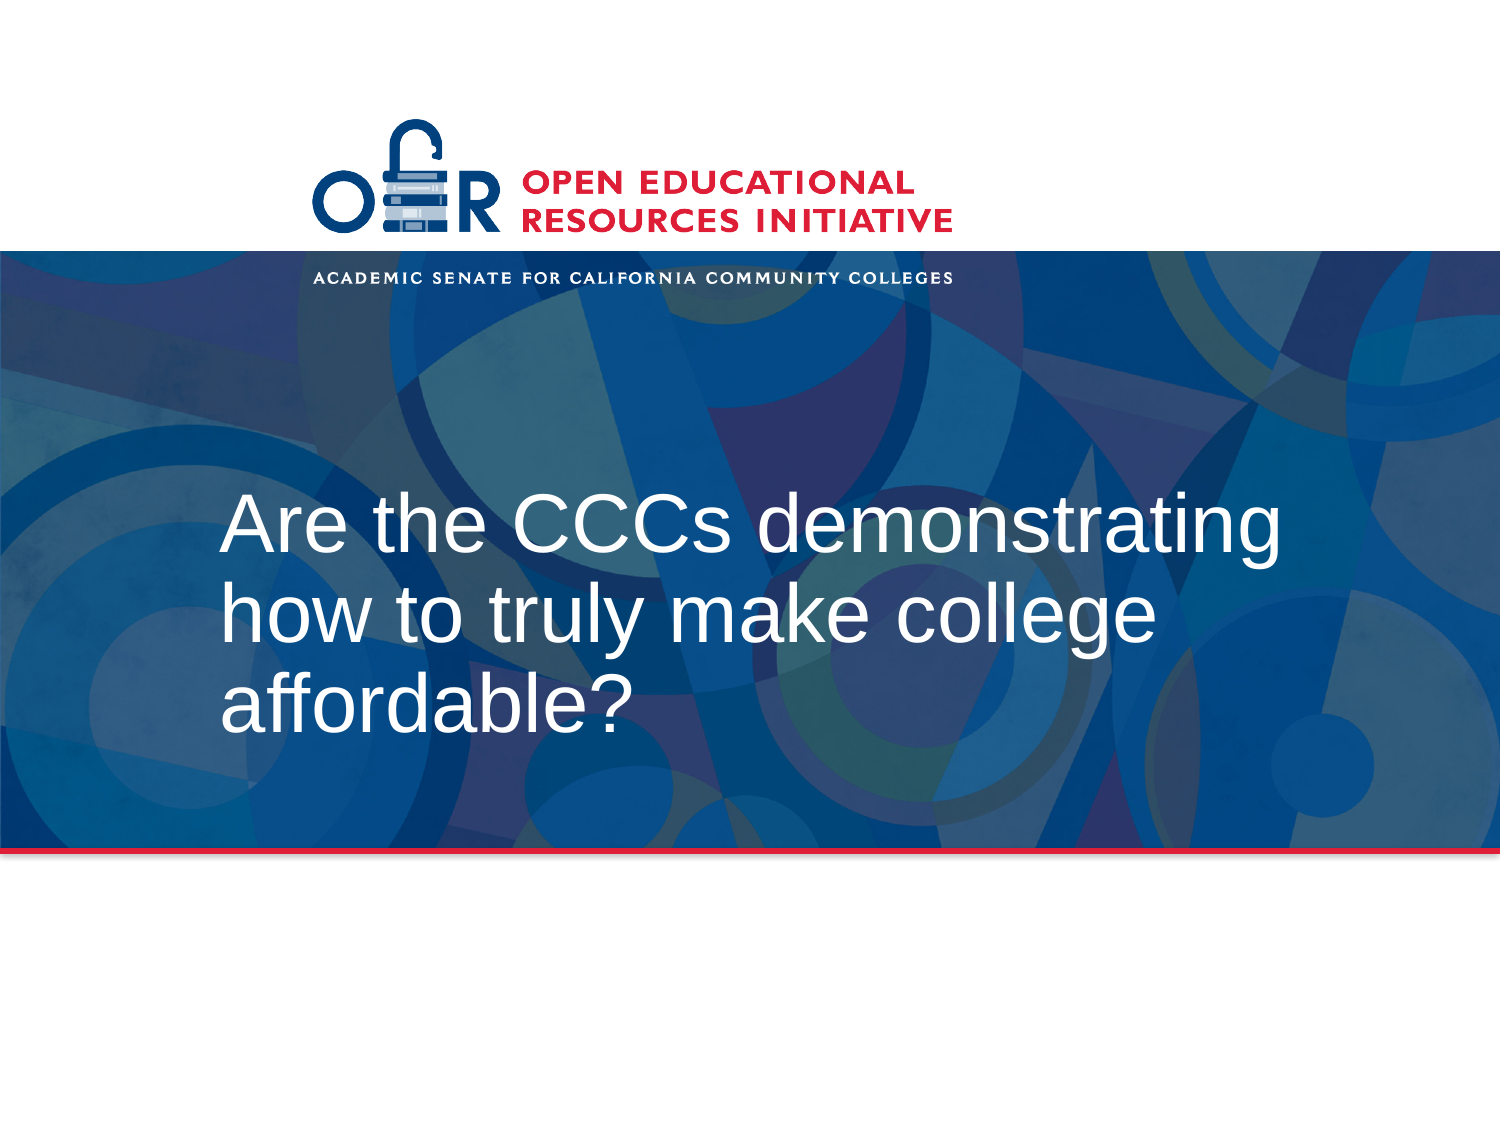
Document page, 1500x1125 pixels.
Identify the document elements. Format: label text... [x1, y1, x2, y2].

picture [0, 96, 1500, 848]
title Are the CCCs demonstrating how to truly make college affordable? [205, 374, 1361, 751]
